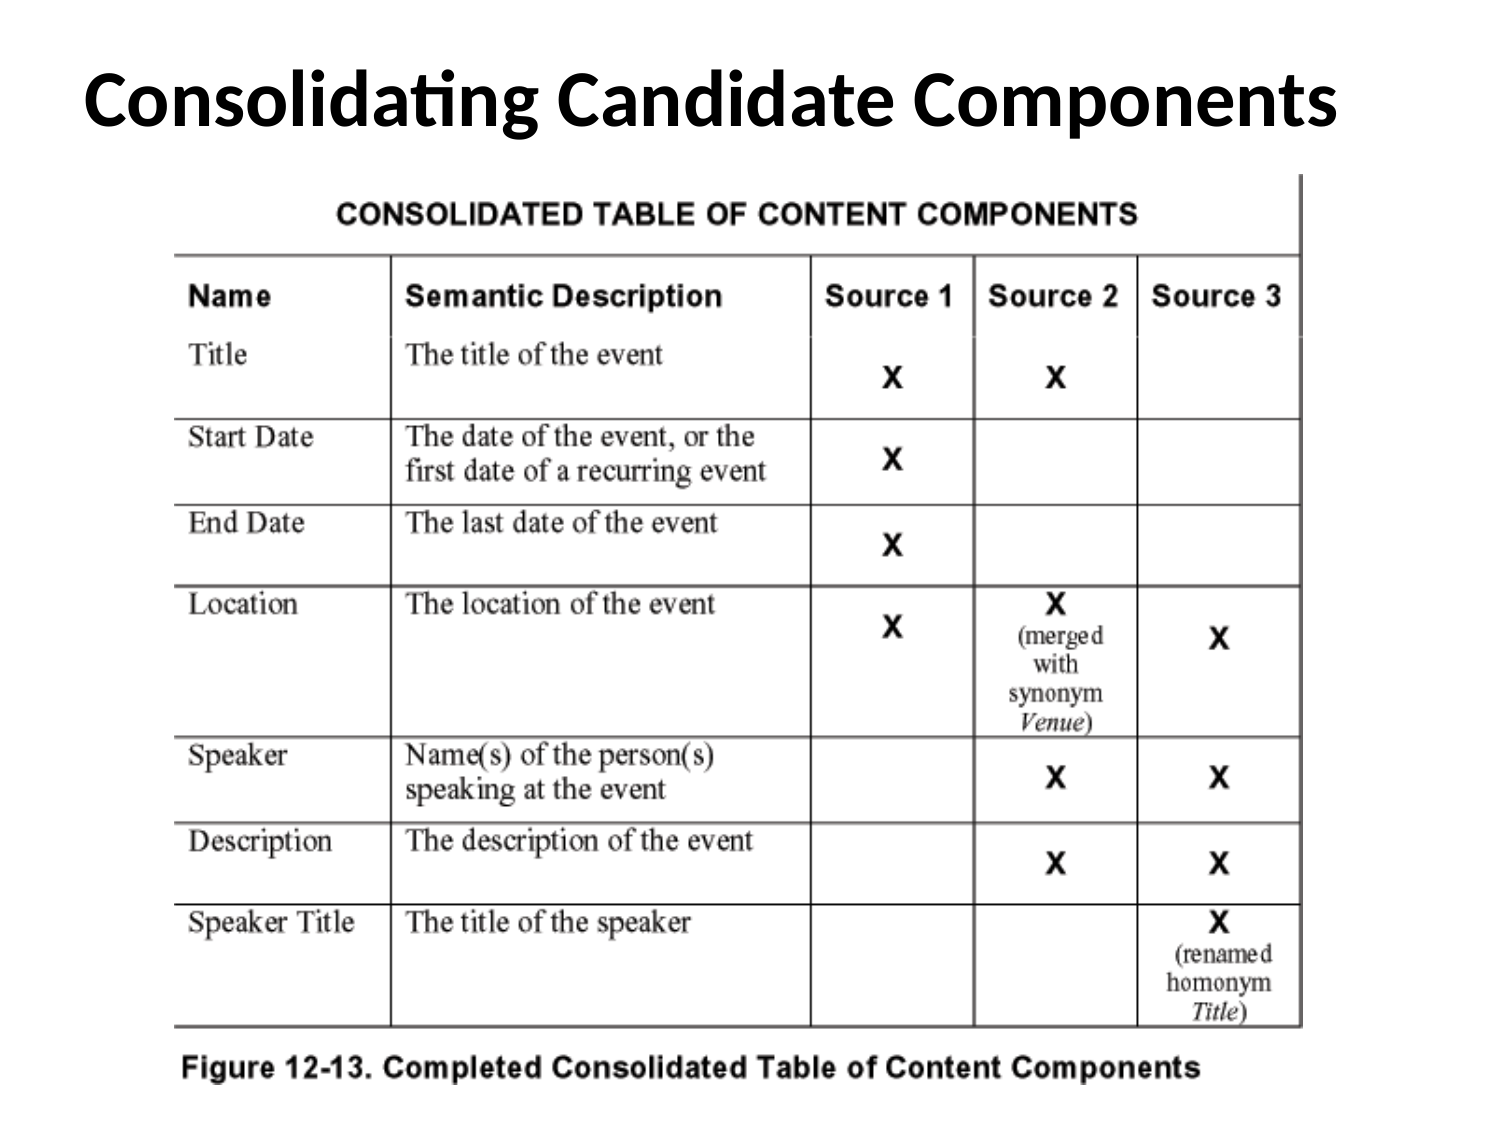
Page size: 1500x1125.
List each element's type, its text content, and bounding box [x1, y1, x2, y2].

title Consolidating Candidate Components [0, 0, 1425, 188]
picture [174, 174, 1303, 1085]
